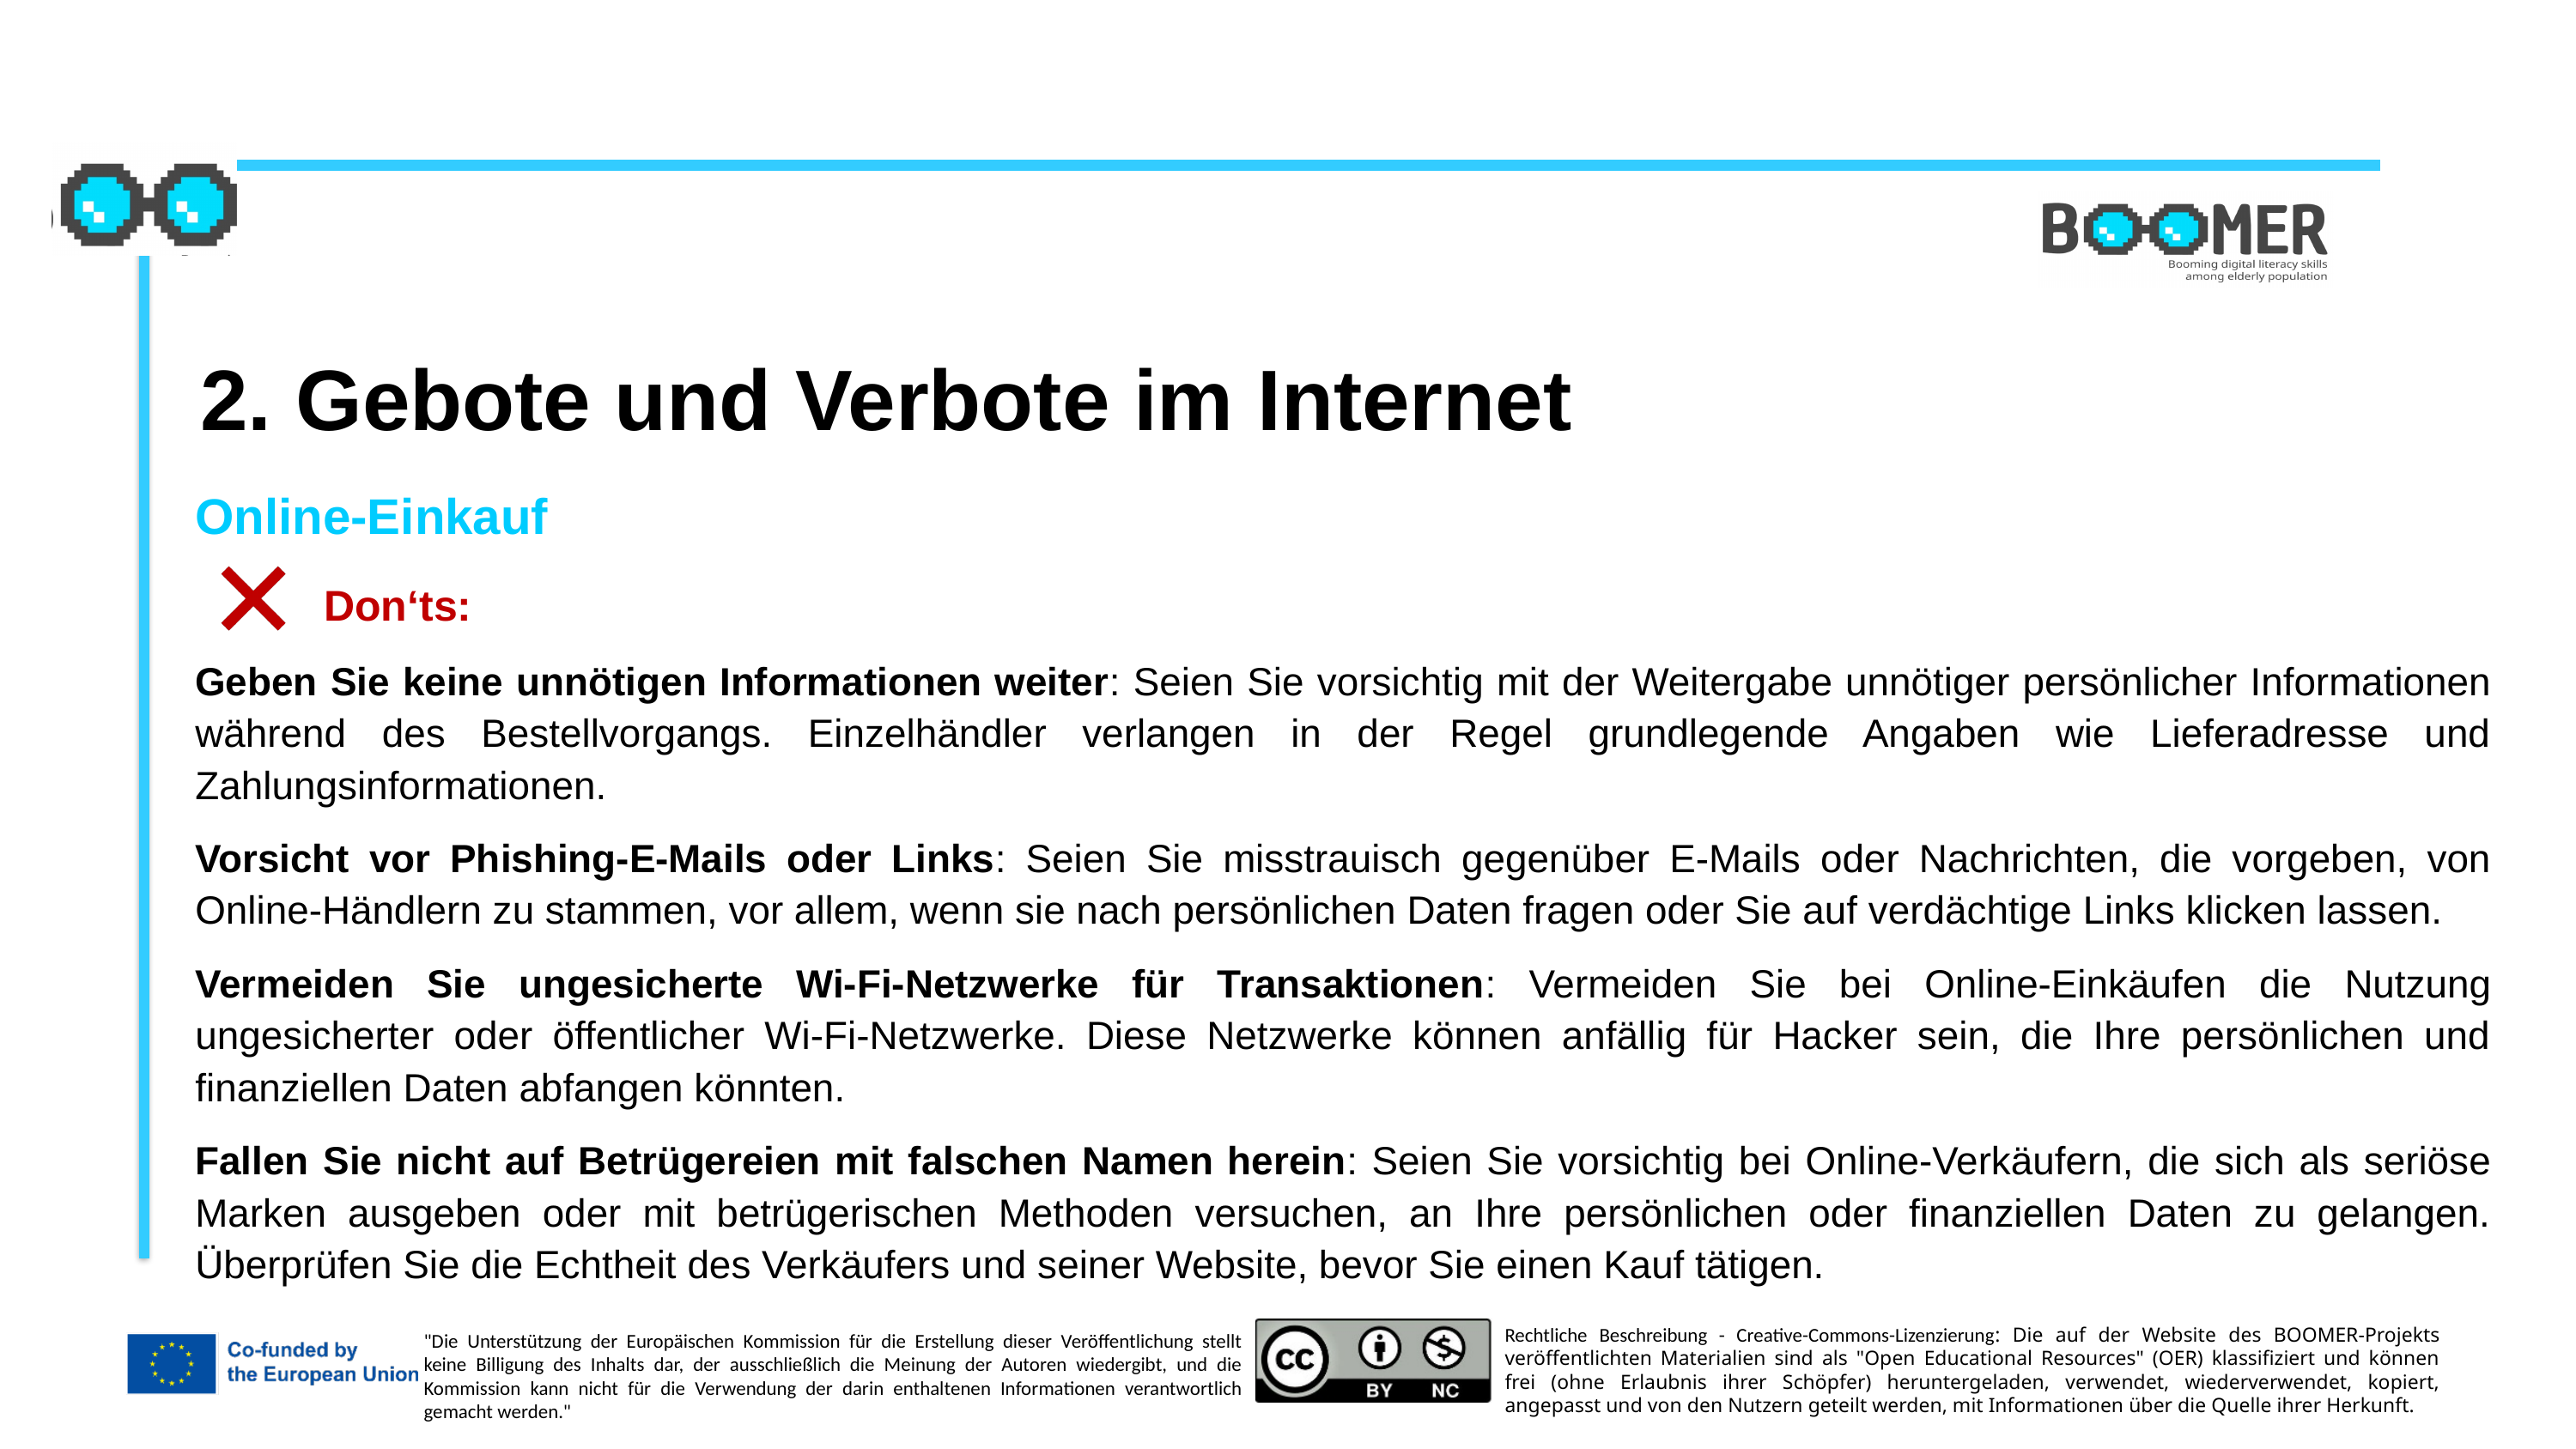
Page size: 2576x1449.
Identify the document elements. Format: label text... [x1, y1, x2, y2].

picture [2038, 191, 2334, 288]
text_box Don‘ts: Geben Sie keine unnötigen Informationen weiter: Seien Sie vorsichtig mit der Weitergabe unnötiger persönlicher Informationen während des Bestellvorgangs. Einzelhändler verlangen in der Regel grundlegende Angaben wie Lieferadresse und Zahlungsinformationen. Vorsicht vor Phishing-E-Mails oder Links: Seien Sie misstrauisch gegenüber E-Mails oder Nachrichten, die vorgeben, von Online-Händlern zu stammen, vor allem, wenn sie nach persönlichen Daten fragen oder Sie auf verdächtige Links klicken lassen. Vermeiden Sie ungesicherte Wi-Fi-Netzwerke für Transaktionen: Vermeiden Sie bei Online-Einkäufen die Nutzung ungesicherter oder öffentlicher Wi-Fi-Netzwerke. Diese Netzwerke können anfällig für Hacker sein, die Ihre persönlichen und finanziellen Daten abfangen könnten. Fallen Sie nicht auf Betrügereien mit falschen Namen herein: Seien Sie vorsichtig bei Online-Verkäufern, die sich als seriöse Marken ausgeben oder mit betrügerischen Methoden versuchen, an Ihre persönlichen oder finanziellen Daten zu gelangen. Überprüfen Sie die Echtheit des Verkäufers und seiner Website, bevor Sie einen Kauf tätigen. [182, 567, 2506, 1294]
picture [434, 1337, 440, 1346]
picture [1255, 1318, 1492, 1403]
text_box Online-Einkauf [182, 477, 755, 551]
picture [210, 555, 297, 642]
picture [52, 142, 237, 256]
picture [435, 1386, 440, 1394]
picture [124, 1331, 441, 1397]
text_box 2. Gebote und Verbote im Internet [187, 337, 1719, 454]
